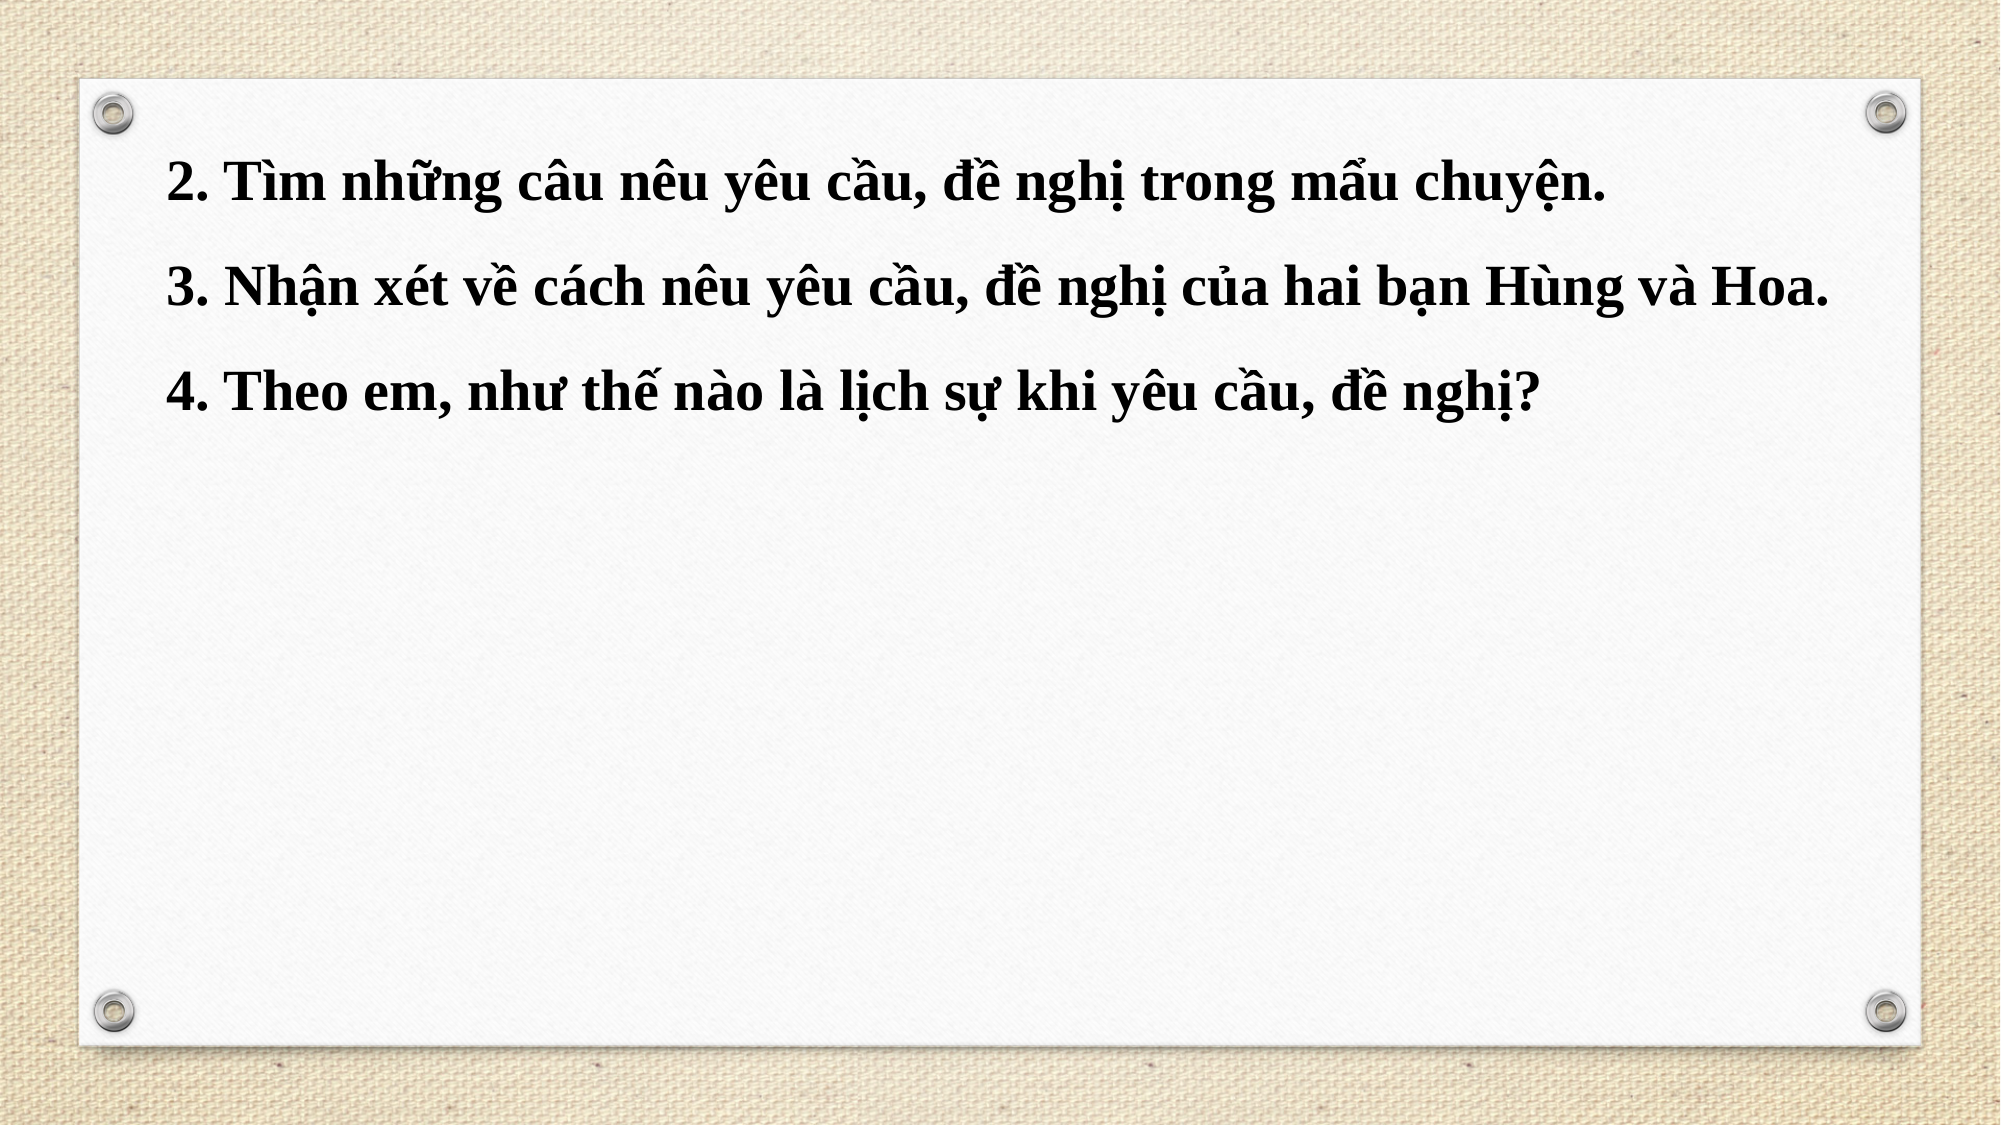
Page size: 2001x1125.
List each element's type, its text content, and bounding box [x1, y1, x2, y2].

picture [0, 0, 2001, 1125]
text_box 4. Theo em, như thế nào là lịch sự khi yêu cầu, đề nghị? [151, 344, 1867, 429]
text_box 3. Nhận xét về cách nêu yêu cầu, đề nghị của hai bạn Hùng và Hoa. [151, 239, 1867, 325]
text_box 2. Tìm những câu nêu yêu cầu, đề nghị trong mẩu chuyện. [151, 134, 1731, 220]
